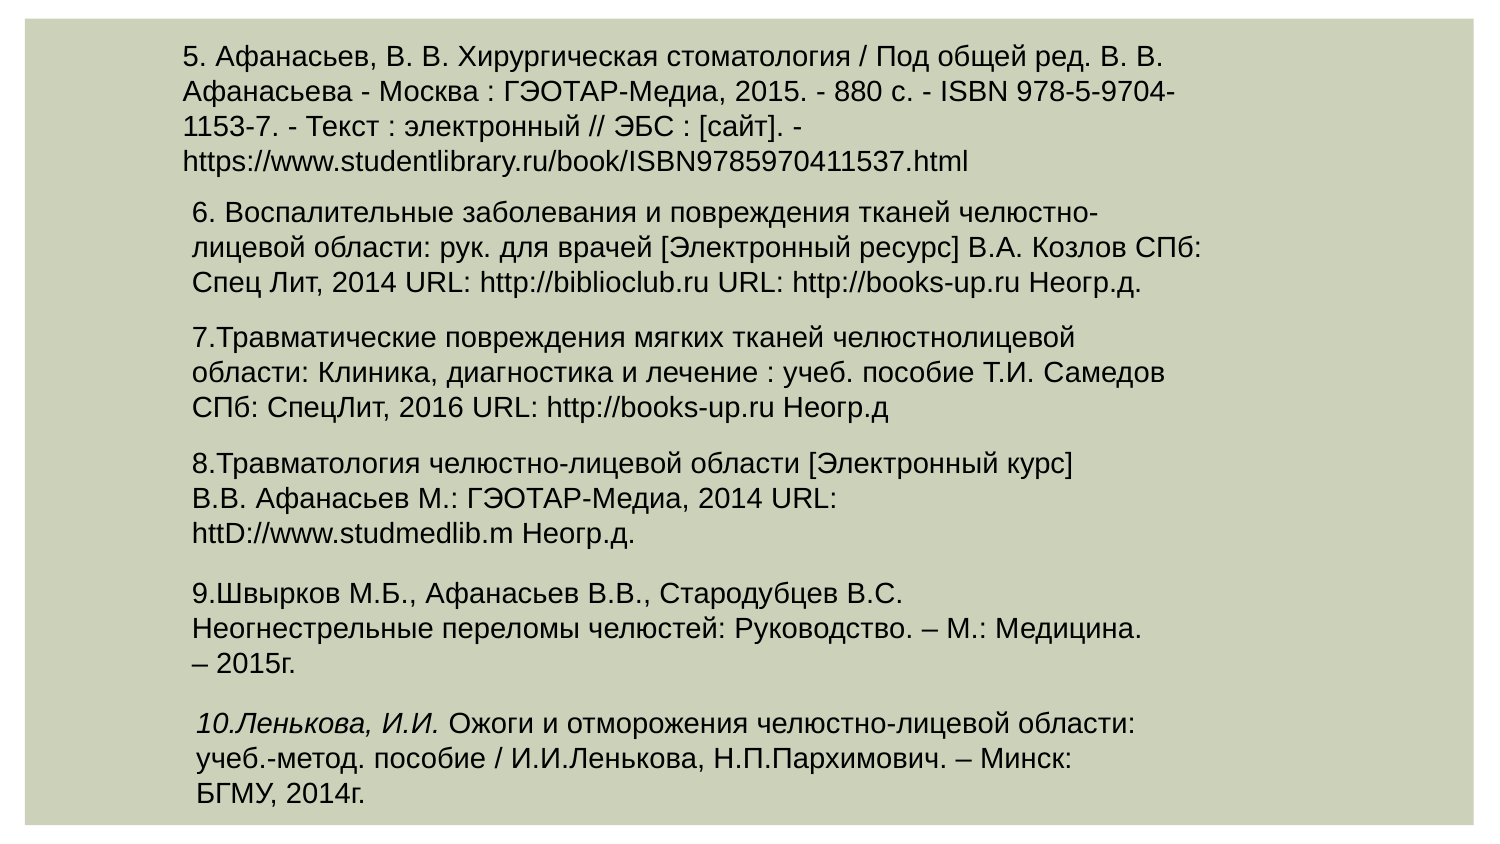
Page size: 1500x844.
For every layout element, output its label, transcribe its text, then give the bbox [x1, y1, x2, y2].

text_box 5. Афанасьев, В. В. Хирургическая стоматология / Под общей ред. В. В. Афанасьева - Москва : ГЭОТАР-Медиа, 2015. - 880 с. - ISBN 978-5-9704-1153-7. - Текст : электронный // ЭБС : [сайт]. - https://www.studentlibrary.ru/book/ISBN9785970411537.html [168, 29, 1201, 185]
text_box 8.Травматология челюстно-лицевой области [Электронный курс] В.В. Афанасьев М.: ГЭОТАР-Медиа, 2014 URL: httD://www.studmedlib.m Неогр.д. [177, 437, 1152, 557]
text_box 10.Ленькова, И.И. Ожоги и отморожения челюстно-лицевой области: учеб.-метод. пособие / И.И.Ленькова, Н.П.Пархимович. – Минск: БГМУ, 2014г. [181, 697, 1156, 817]
text_box 7.Травматические повреждения мягких тканей челюстнолицевой области: Клиника, диагностика и лечение : учеб. пособие Т.И. Самедов СПб: СпецЛит, 2016 URL: http://books-up.ru Неогр.д [177, 310, 1187, 431]
text_box 6. Воспалительные заболевания и повреждения тканей челюстно-лицевой области: рук. для врачей [Электронный ресурс] В.А. Козлов СПб: Спец Лит, 2014 URL: http://biblioclub.ru URL: http://books-up.ru Неогр.д. [177, 186, 1220, 306]
text_box 9.Швырков М.Б., Афанасьев В.В., Стародубцев В.С. Неогнестрельные переломы челюстей: Руководство. – М.: Медицина. – 2015г. [177, 566, 1161, 687]
